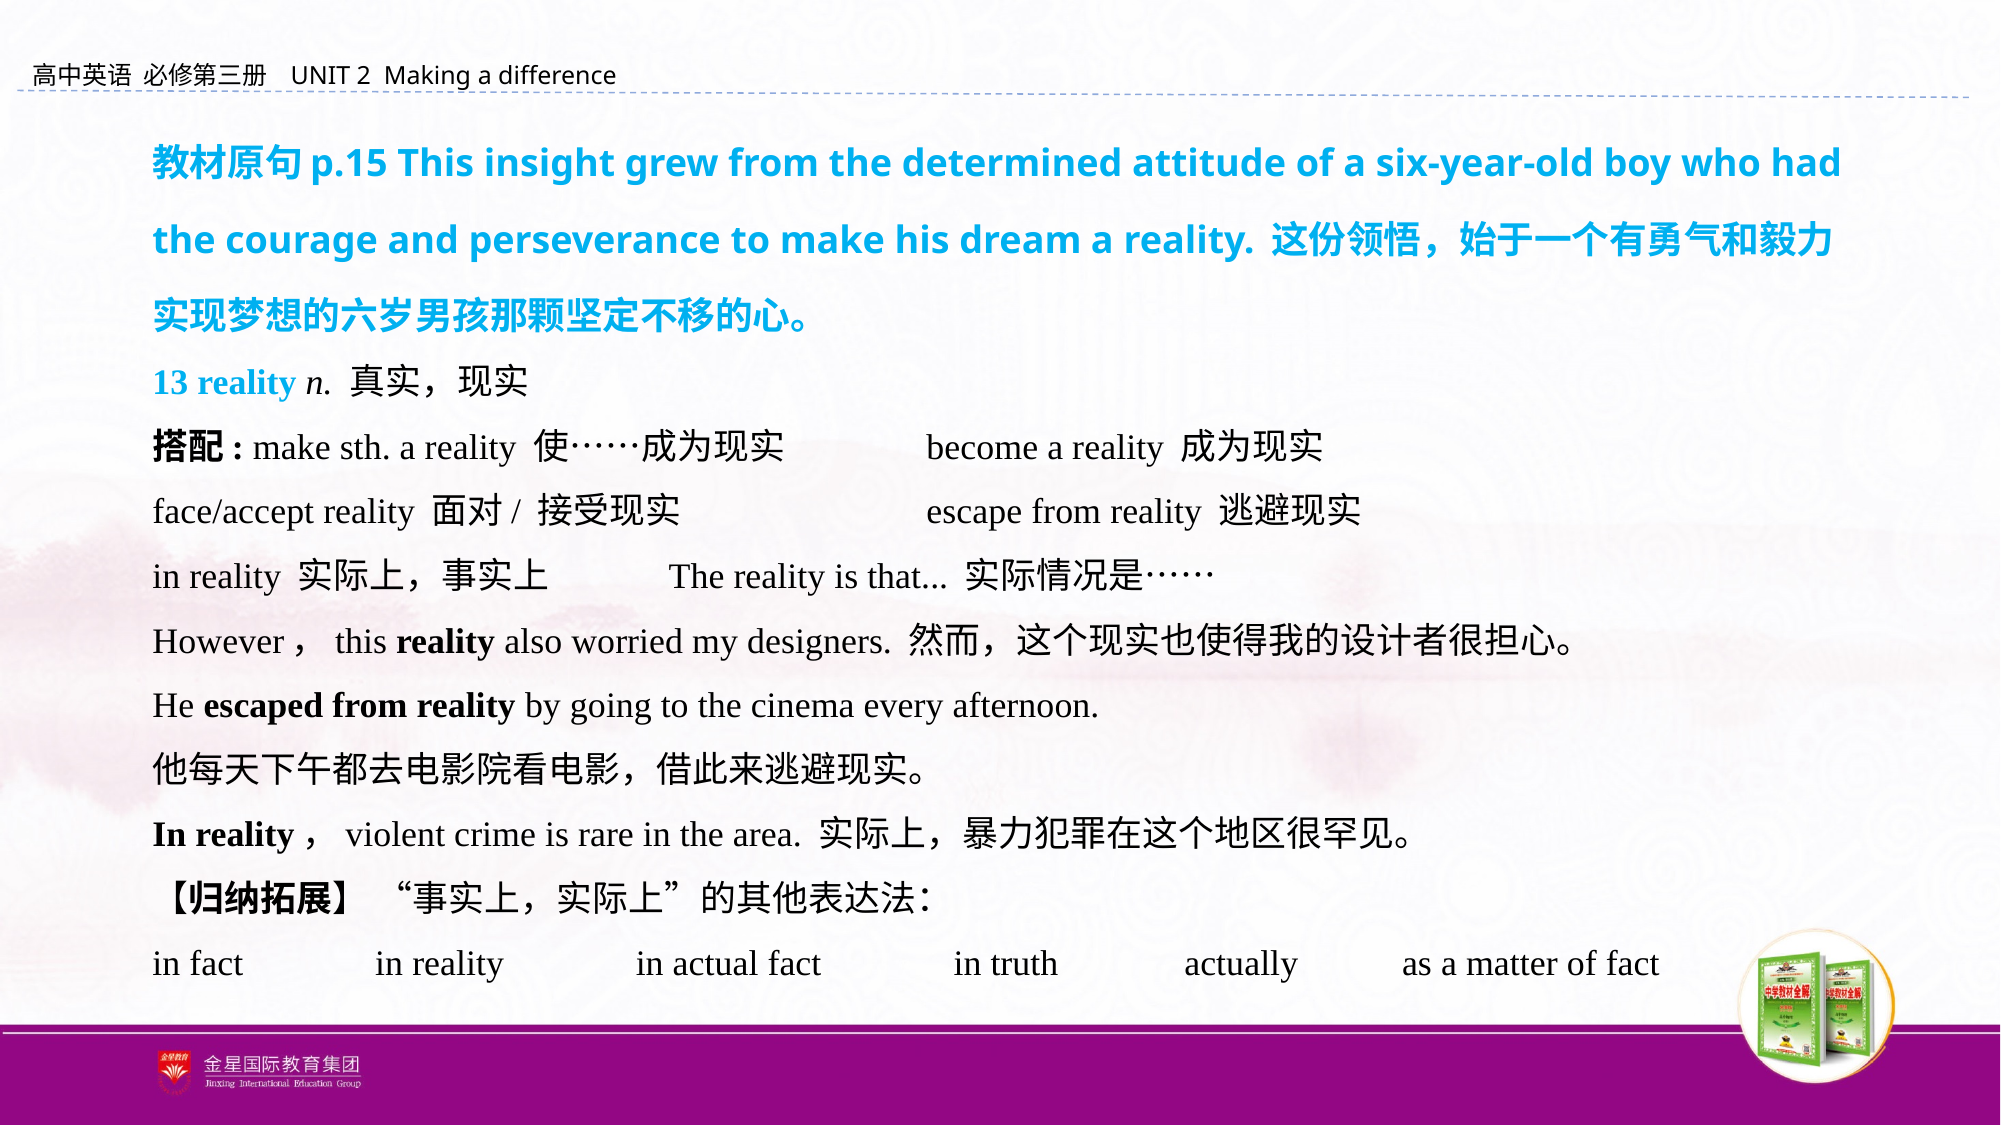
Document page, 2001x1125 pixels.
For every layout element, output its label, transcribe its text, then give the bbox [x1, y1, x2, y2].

list 教材原句p.15 This insight grew from the determined attitude of a six-year-old boy who had the courage and perseverance to make his dream a reality. 这份领悟，始于一个有勇气和毅力实现梦想的六岁男孩那颗坚定不移的心。 13 reality n. 真实，现实 搭配: make sth. a reality 使……成为现实 become a reality 成为现实 face/accept reality 面对/ 接受现实 escape from reality 逃避现实 in reality 实际上，事实上 The reality is that... 实际情况是…… However，this reality also worried my designers. 然而，这个现实也使得我的设计者很担心。 He escaped from reality by going to the cinema every afternoon. 他每天下午都去电影院看电影，借此来逃避现实。 In reality，violent crime is rare in the area. 实际上，暴力犯罪在这个地区很罕见。 【归纳拓展】 “事实上，实际上”的其他表达法： in fact in reality in actual fact in truth actually as a matter of fact [137, 99, 1863, 998]
picture [0, 0, 2001, 1125]
